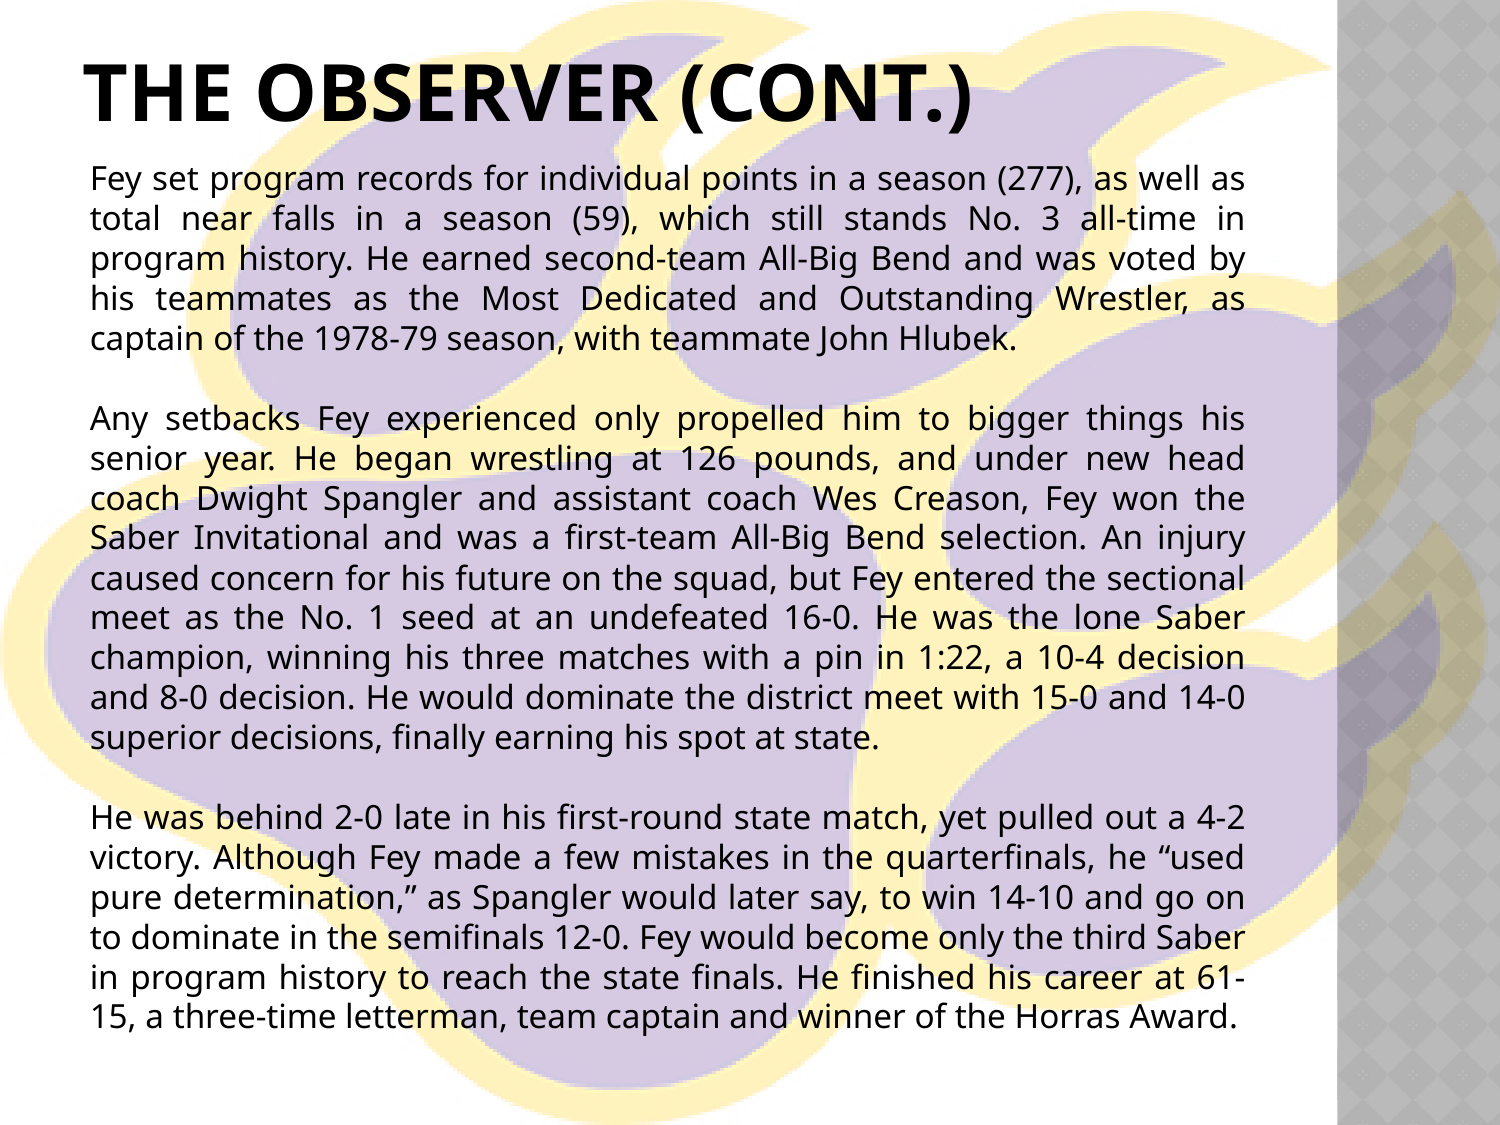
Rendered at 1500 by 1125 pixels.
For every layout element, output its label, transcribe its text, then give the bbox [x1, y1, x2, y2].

list Fey set program records for individual points in a season (277), as well as total near falls in a season (59), which still stands No. 3 all-time in program history. He earned second-team All-Big Bend and was voted by his teammates as the Most Dedicated and Outstanding Wrestler, as captain of the 1978-79 season, with teammate John Hlubek. Any setbacks Fey experienced only propelled him to bigger things his senior year. He began wrestling at 126 pounds, and under new head coach Dwight Spangler and assistant coach Wes Creason, Fey won the Saber Invitational and was a first-team All-Big Bend selection. An injury caused concern for his future on the squad, but Fey entered the sectional meet as the No. 1 seed at an undefeated 16-0. He was the lone Saber champion, winning his three matches with a pin in 1:22, a 10-4 decision and 8-0 decision. He would dominate the district meet with 15-0 and 14-0 superior decisions, finally earning his spot at state. He was behind 2-0 late in his first-round state match, yet pulled out a 4-2 victory. Although Fey made a few mistakes in the quarterfinals, he “used pure determination,” as Spangler would later say, to win 14-10 and go on to dominate in the semifinals 12-0. Fey would become only the third Saber in program history to reach the state finals. He finished his career at 61-15, a three-time letterman, team captain and winner of the Horras Award. [75, 149, 1263, 945]
title The Observer (cont.) [75, 37, 1263, 138]
